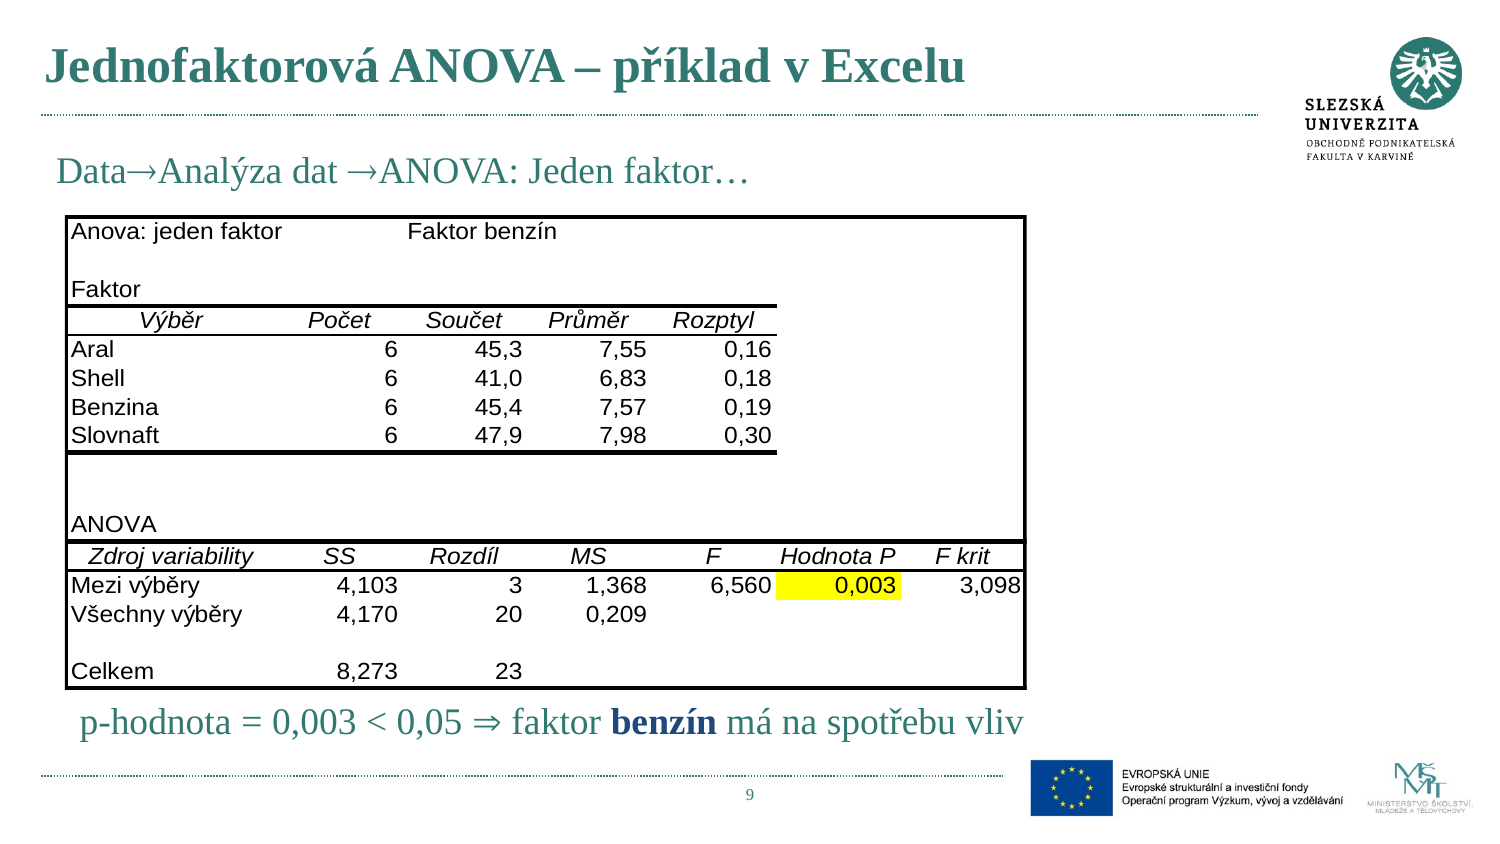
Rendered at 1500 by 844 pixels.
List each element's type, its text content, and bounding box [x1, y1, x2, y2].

text_box p-hodnota = 0,003 < 0,05  faktor benzín má na spotřebu vliv [64, 689, 1187, 750]
picture [64, 215, 1028, 690]
picture [1305, 37, 1462, 160]
title Jednofaktorová ANOVA – příklad v Excelu [29, 32, 1258, 116]
text_box 9 [442, 776, 998, 811]
picture [1003, 732, 1500, 843]
list DataAnalýza dat ANOVA: Jeden faktor… [41, 138, 1258, 753]
